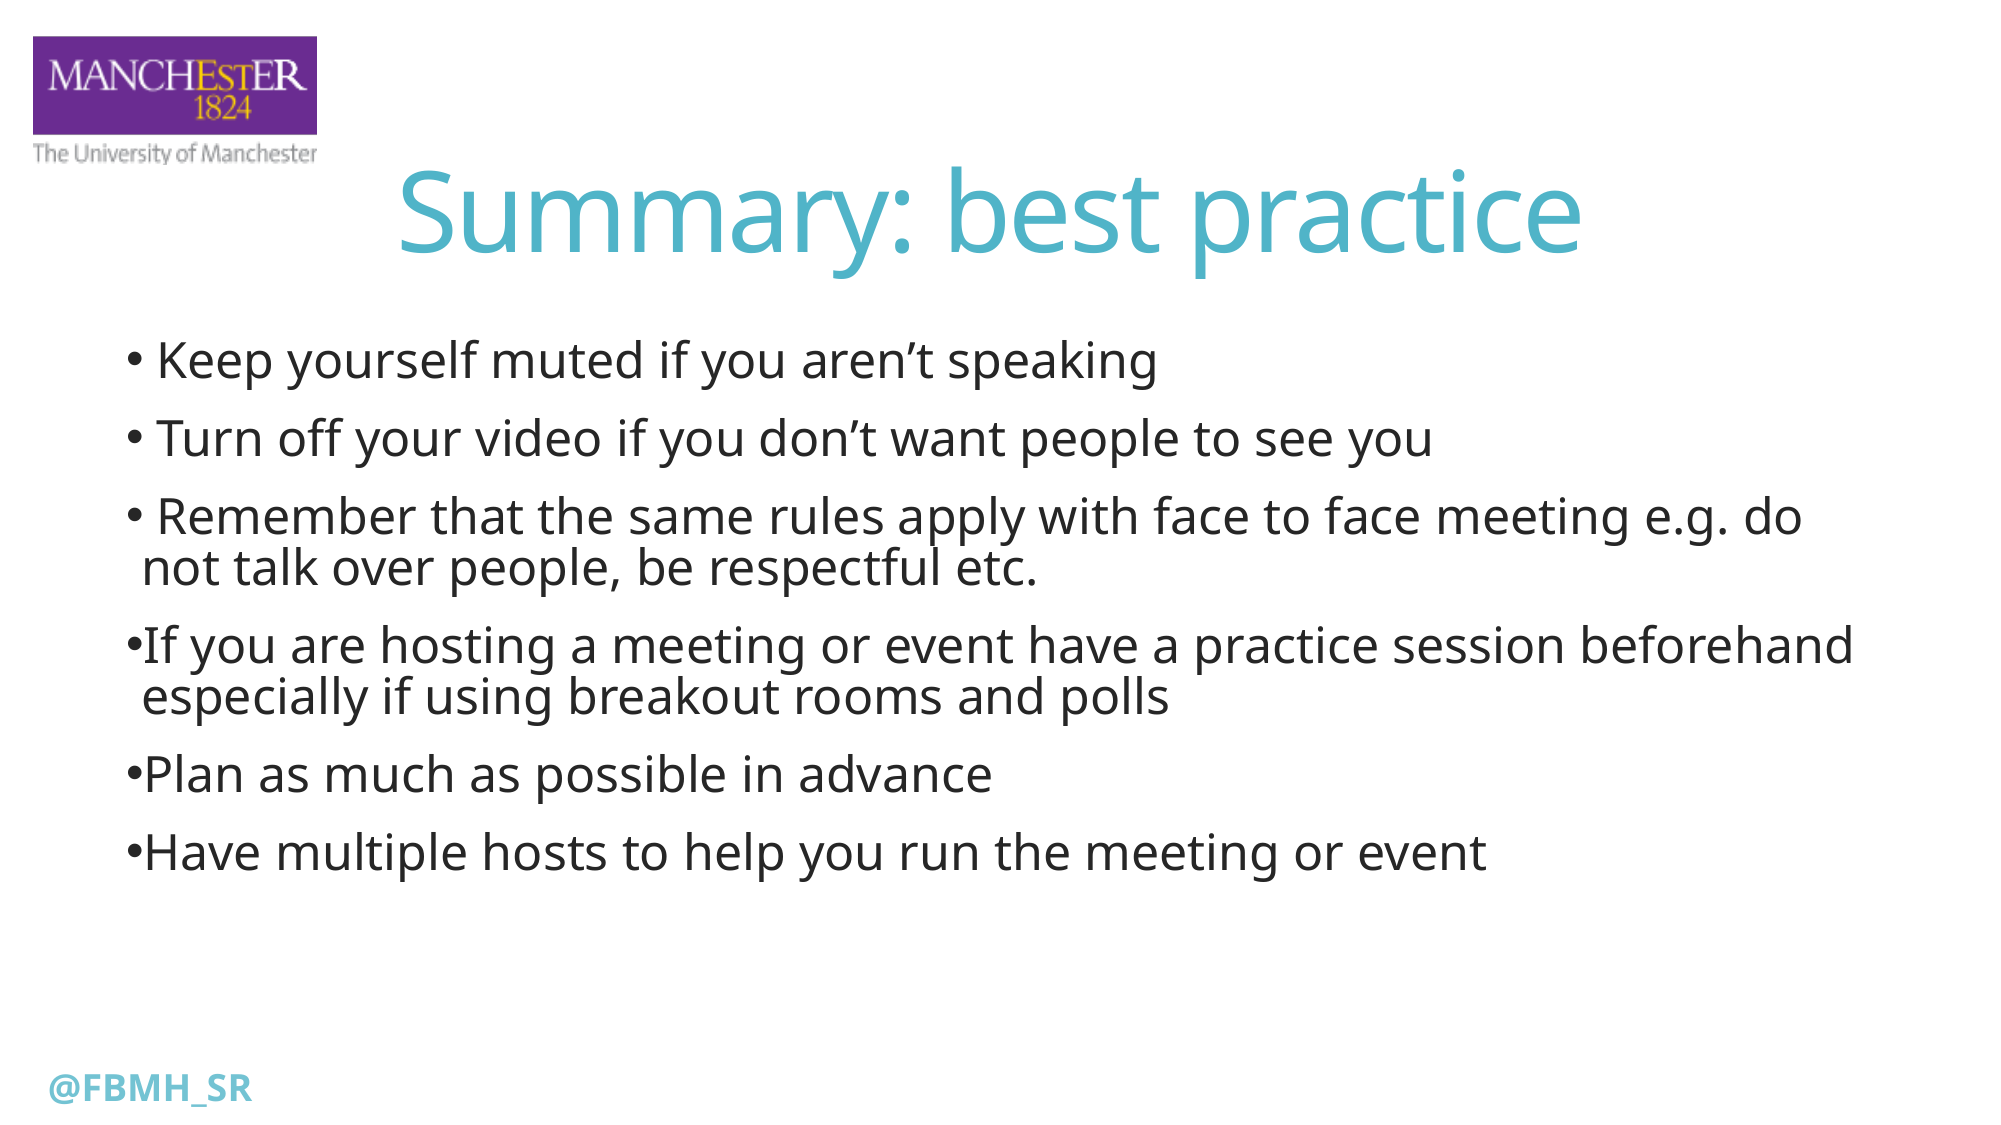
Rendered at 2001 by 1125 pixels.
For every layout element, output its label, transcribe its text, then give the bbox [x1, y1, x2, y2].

title Summary: best practice [107, 81, 1875, 354]
list Keep yourself muted if you aren’t speaking Turn off your video if you don’t want people to see you Remember that the same rules apply with face to face meeting e.g. do not talk over people, be respectful etc. If you are hosting a meeting or event have a practice session beforehand especially if using breakout rooms and polls Plan as much as possible in advance Have multiple hosts to help you run the meeting or event [111, 329, 1876, 948]
